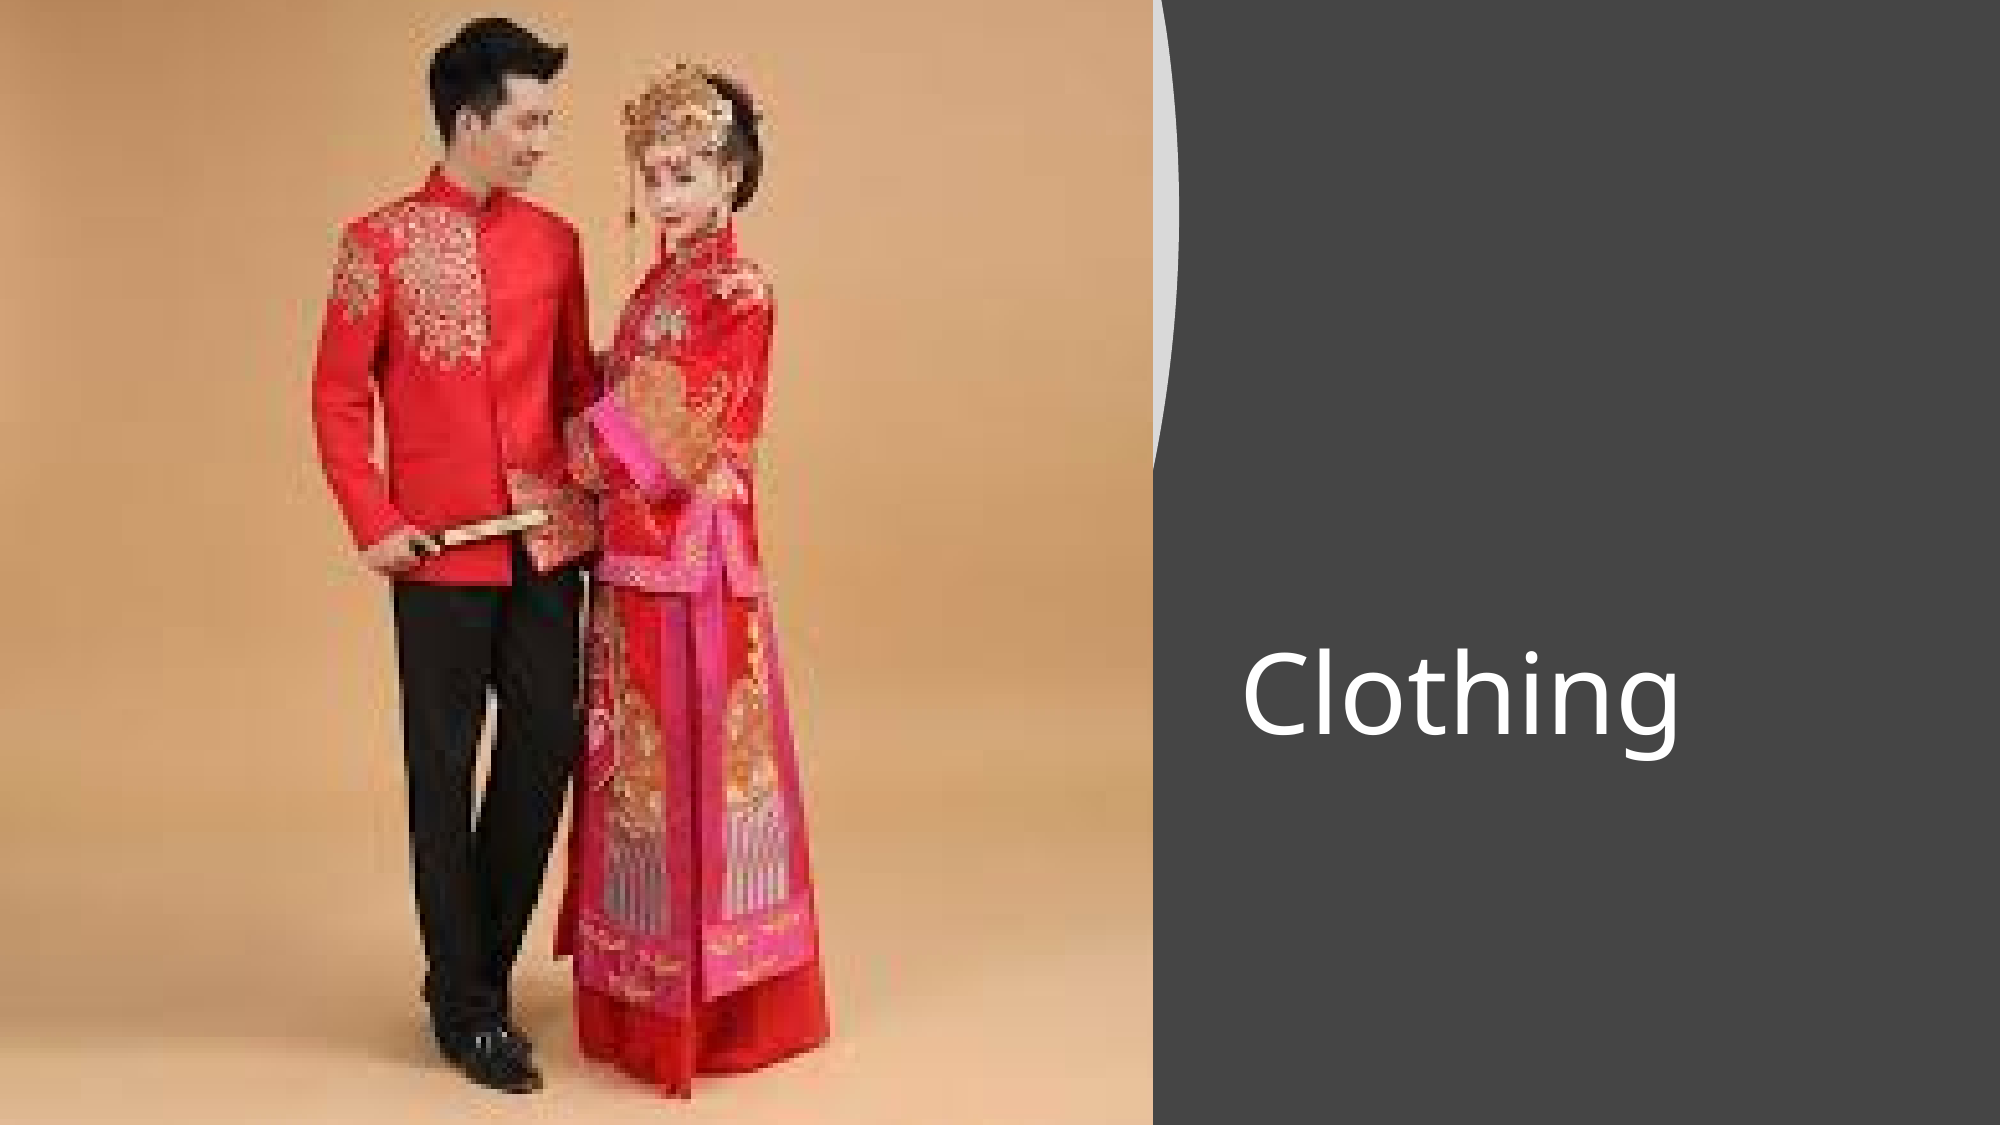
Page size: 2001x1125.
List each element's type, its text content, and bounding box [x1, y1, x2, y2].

text_box [1153, 0, 1181, 476]
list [0, 0, 1153, 1125]
title Clothing [1224, 292, 1895, 767]
